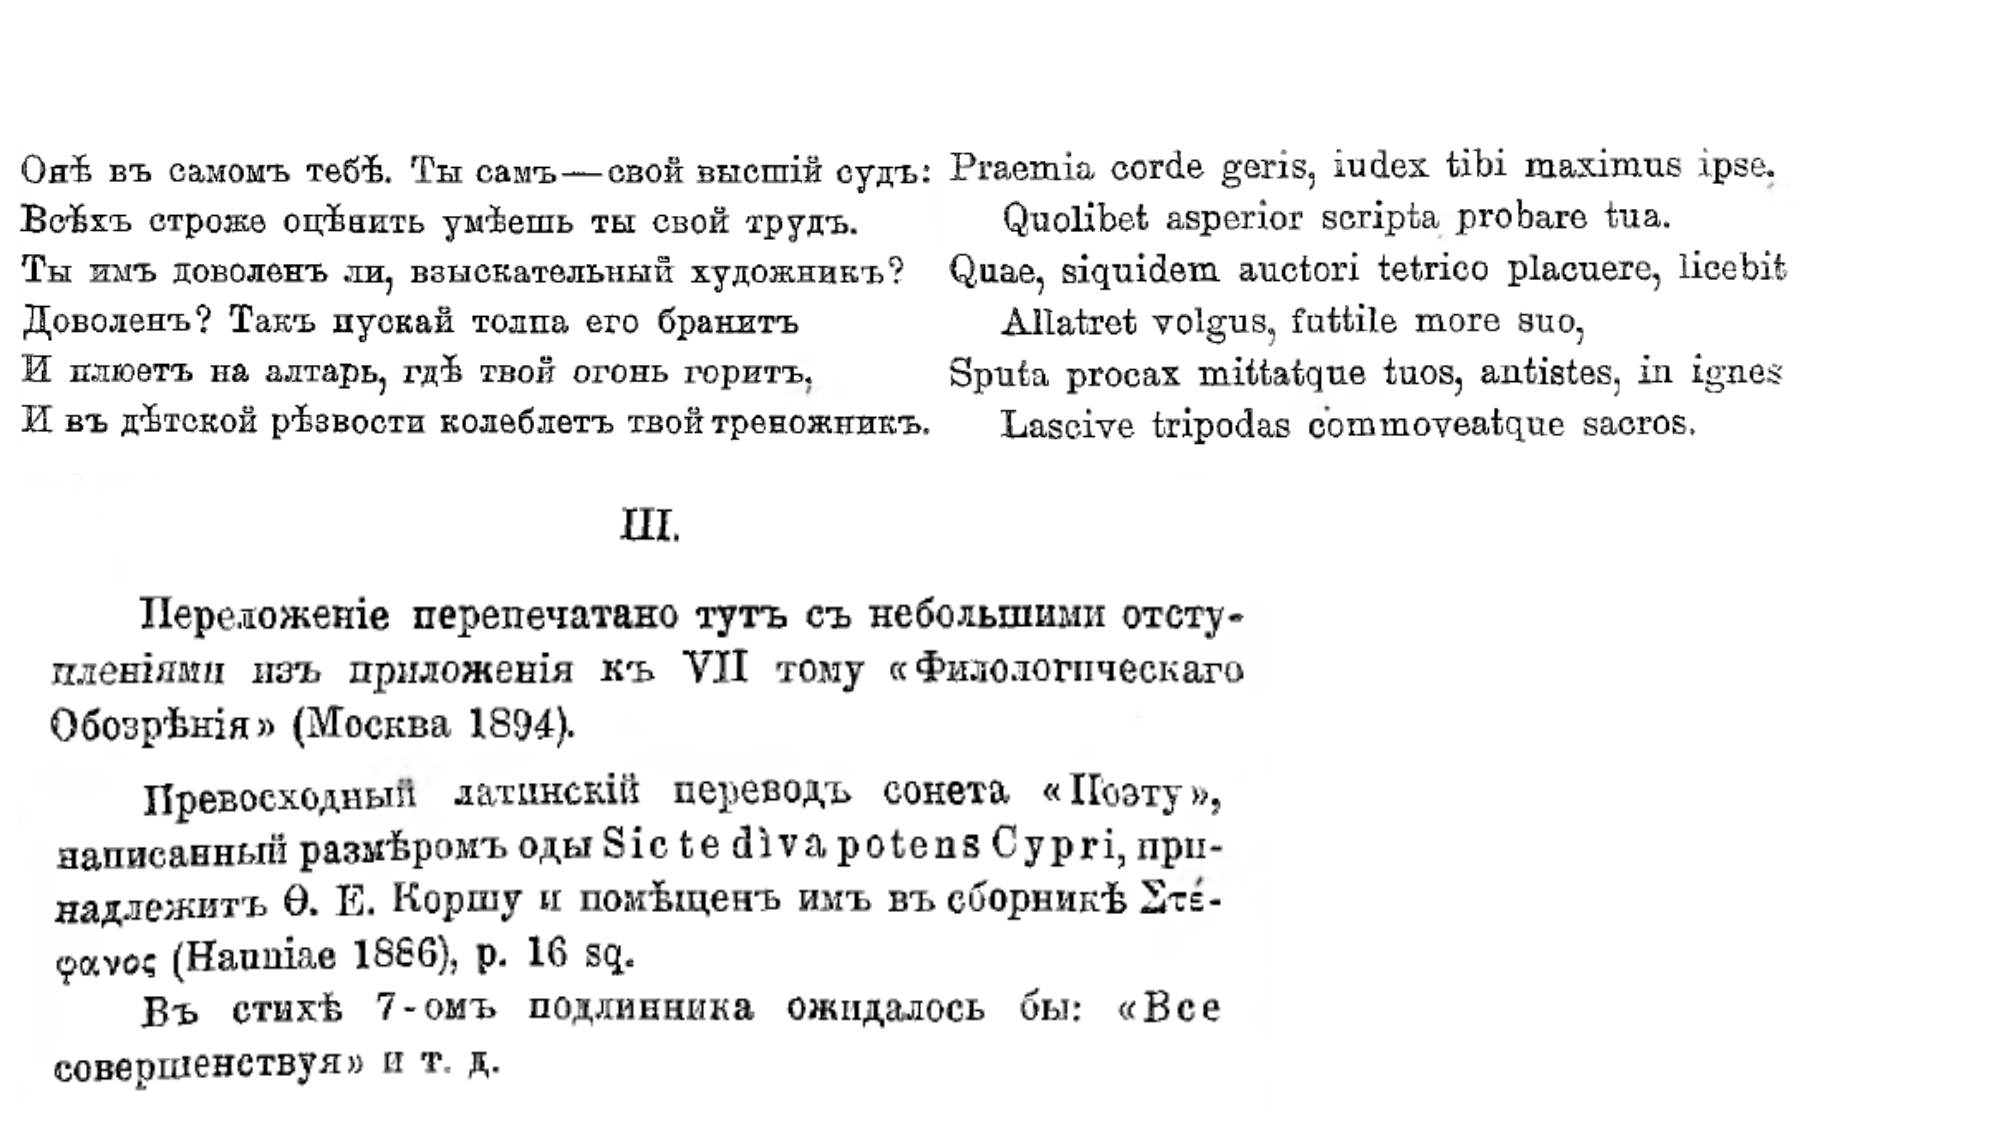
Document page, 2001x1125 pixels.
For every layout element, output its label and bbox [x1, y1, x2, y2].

list [17, 473, 1272, 750]
picture [17, 133, 1804, 448]
picture [17, 750, 1272, 1110]
